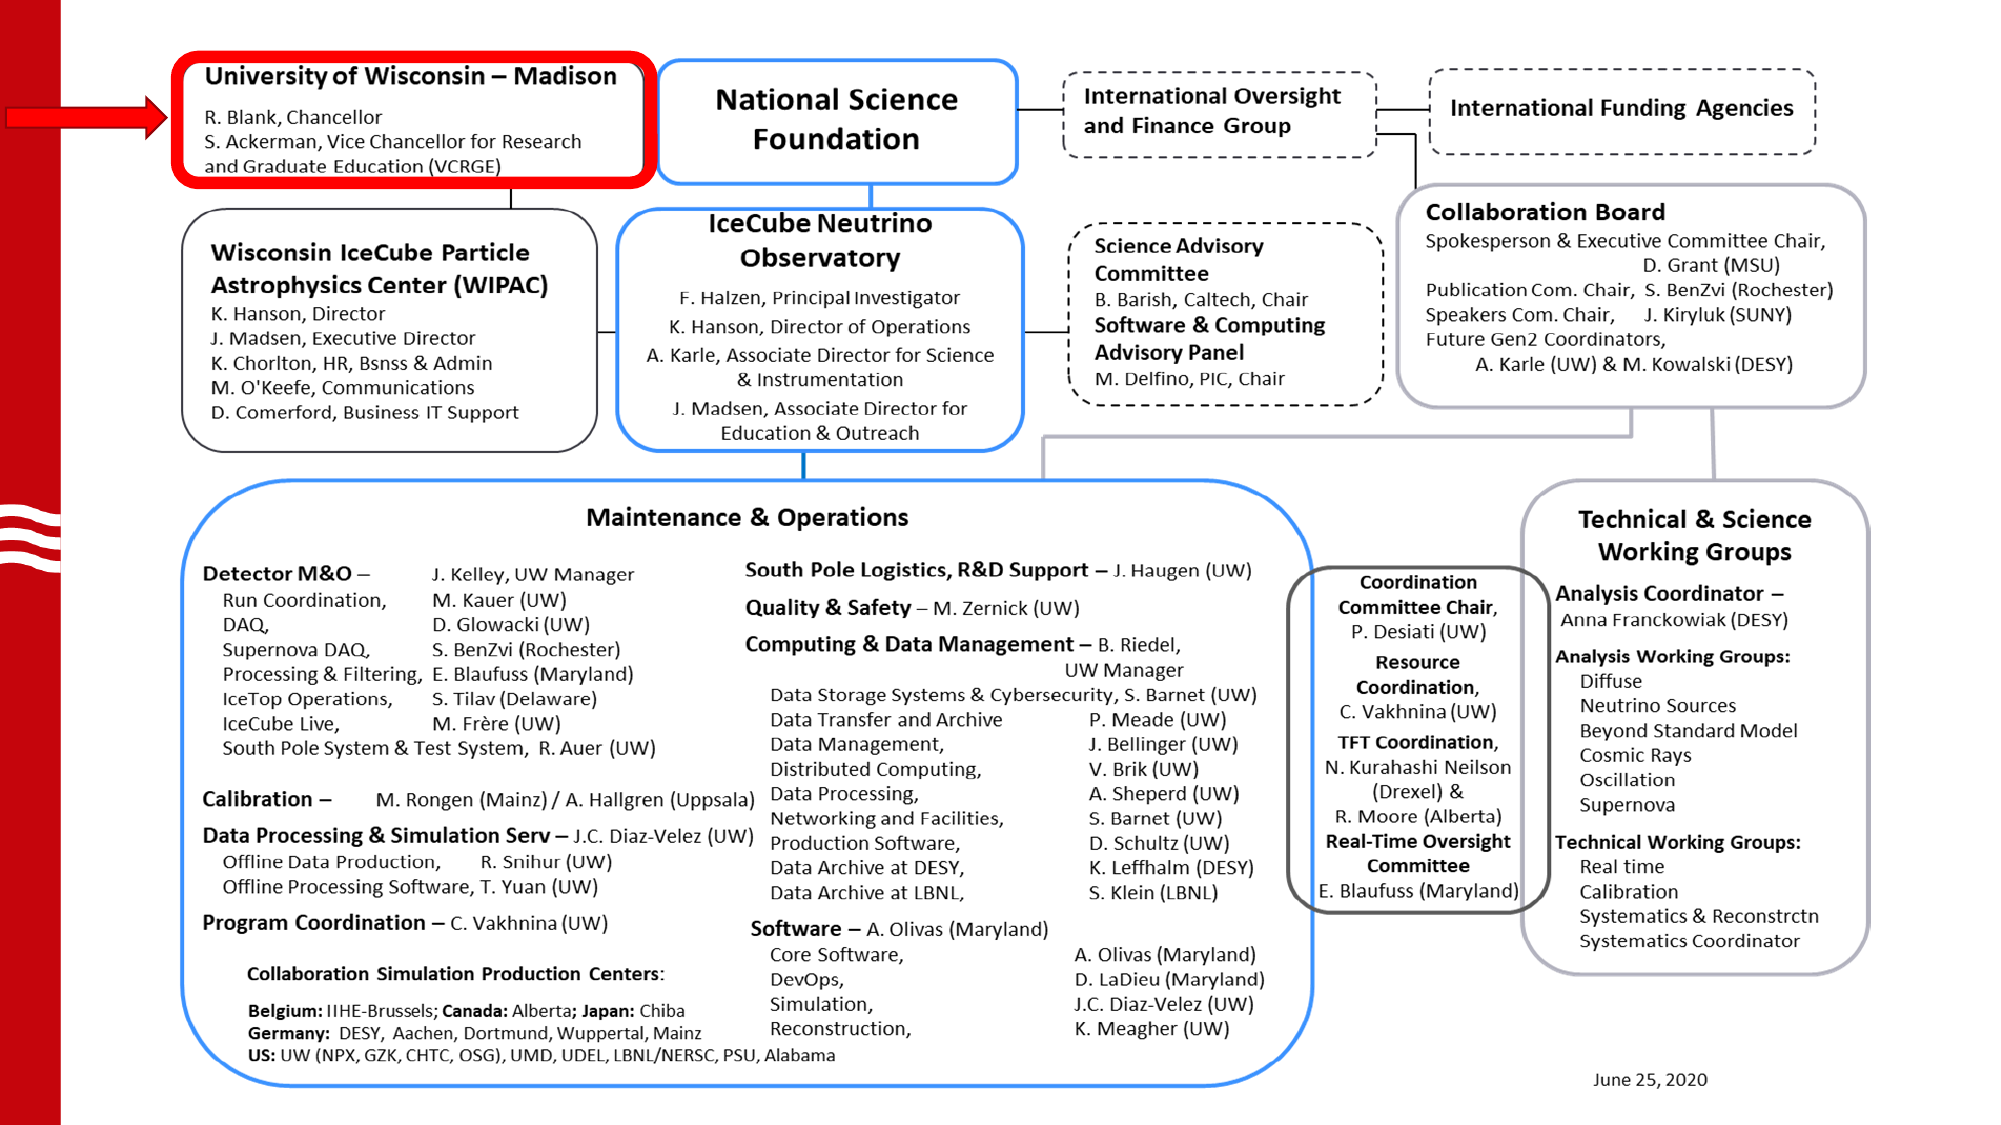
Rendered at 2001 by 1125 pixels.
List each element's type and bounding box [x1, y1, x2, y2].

text_box [4, 95, 168, 141]
picture [0, 0, 2000, 1125]
